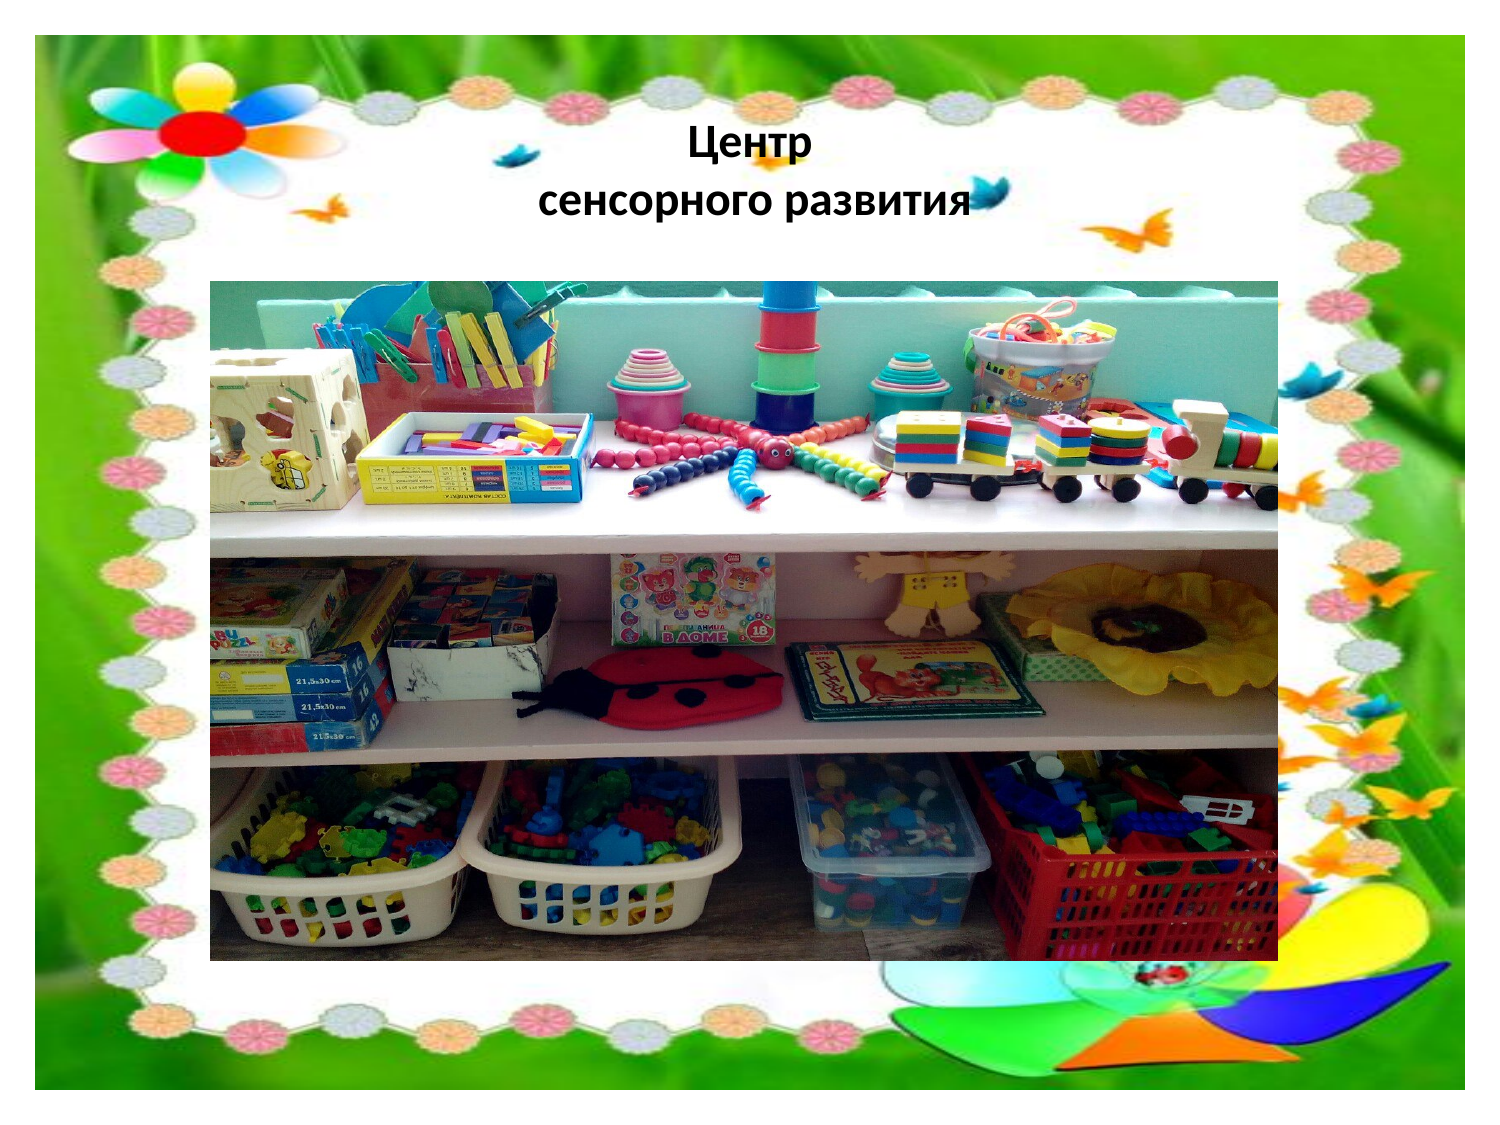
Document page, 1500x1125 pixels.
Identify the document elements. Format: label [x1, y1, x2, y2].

picture [34, 34, 1466, 1091]
